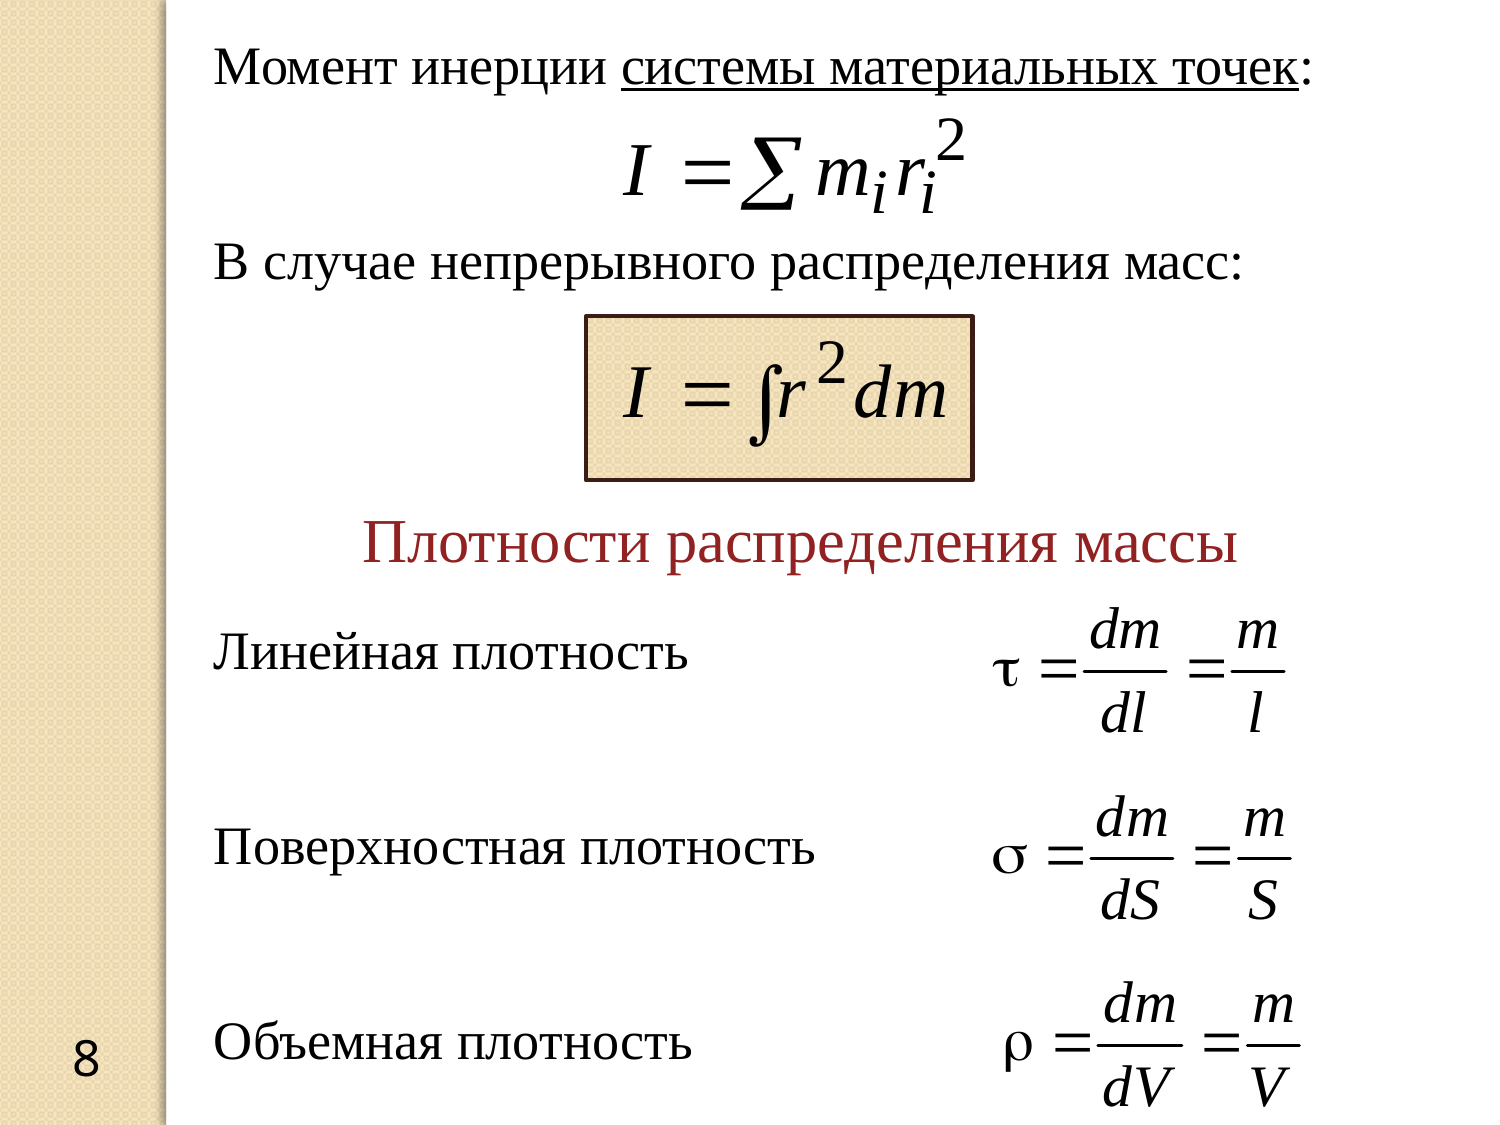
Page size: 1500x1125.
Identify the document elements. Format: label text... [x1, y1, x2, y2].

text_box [992, 960, 1316, 1125]
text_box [609, 316, 960, 456]
text_box Момент инерции системы материальных точек: В случае непрерывного распределения масс: Линейная плотность Поверхностная плотность Объемная плотность [199, 23, 1430, 492]
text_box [981, 773, 1305, 939]
text_box Плотности распределения массы [152, 492, 1465, 605]
text_box 8 [57, 1019, 116, 1095]
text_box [609, 93, 989, 234]
text_box Момент инерции системы материальных точек: В случае непрерывного распределения масс: Линейная плотность Поверхностная плотность Объемная плотность [199, 605, 1430, 1078]
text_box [983, 585, 1302, 751]
